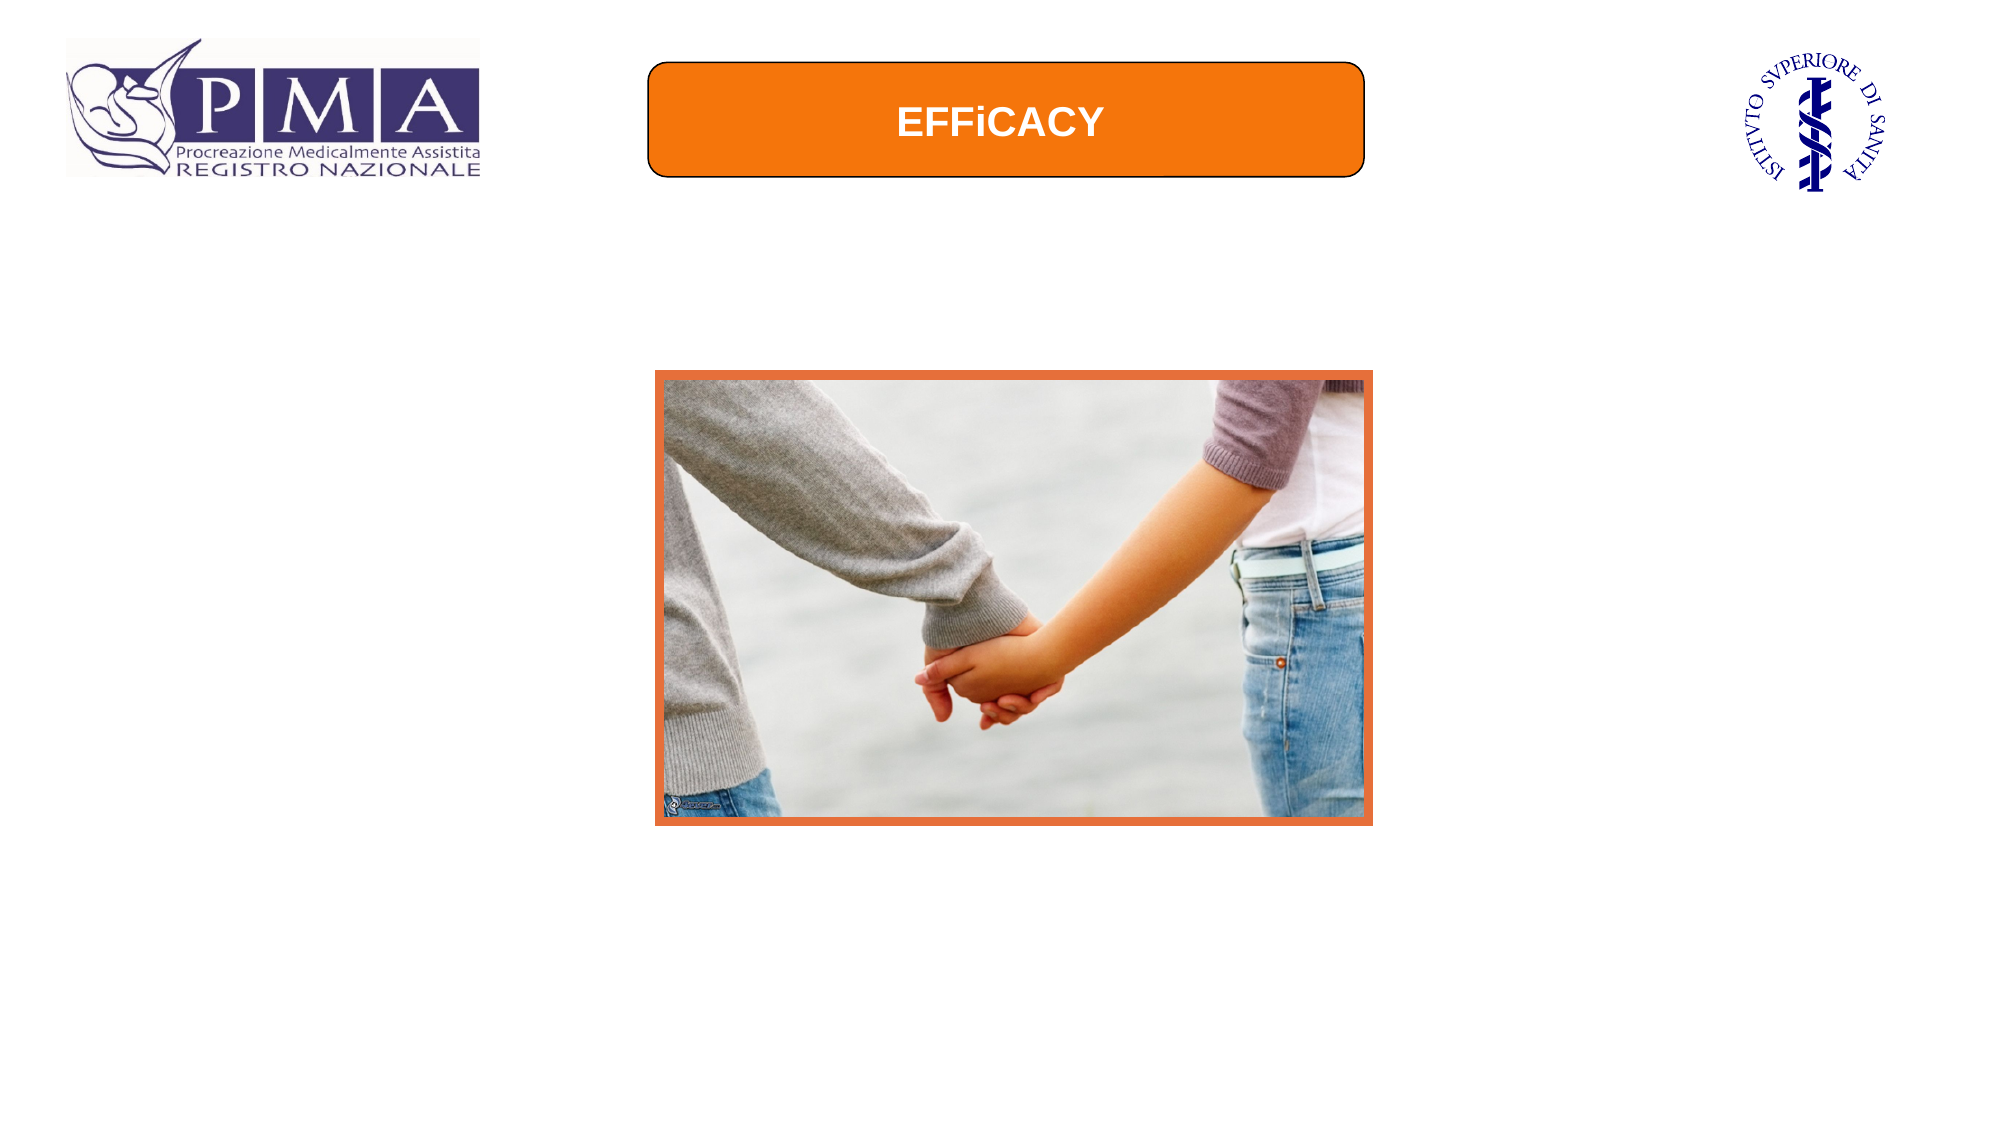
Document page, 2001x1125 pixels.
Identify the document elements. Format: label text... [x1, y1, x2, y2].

text_box EFFiCACY [648, 62, 1365, 177]
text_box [1744, 52, 1885, 192]
picture [66, 38, 480, 177]
picture [664, 379, 1365, 817]
